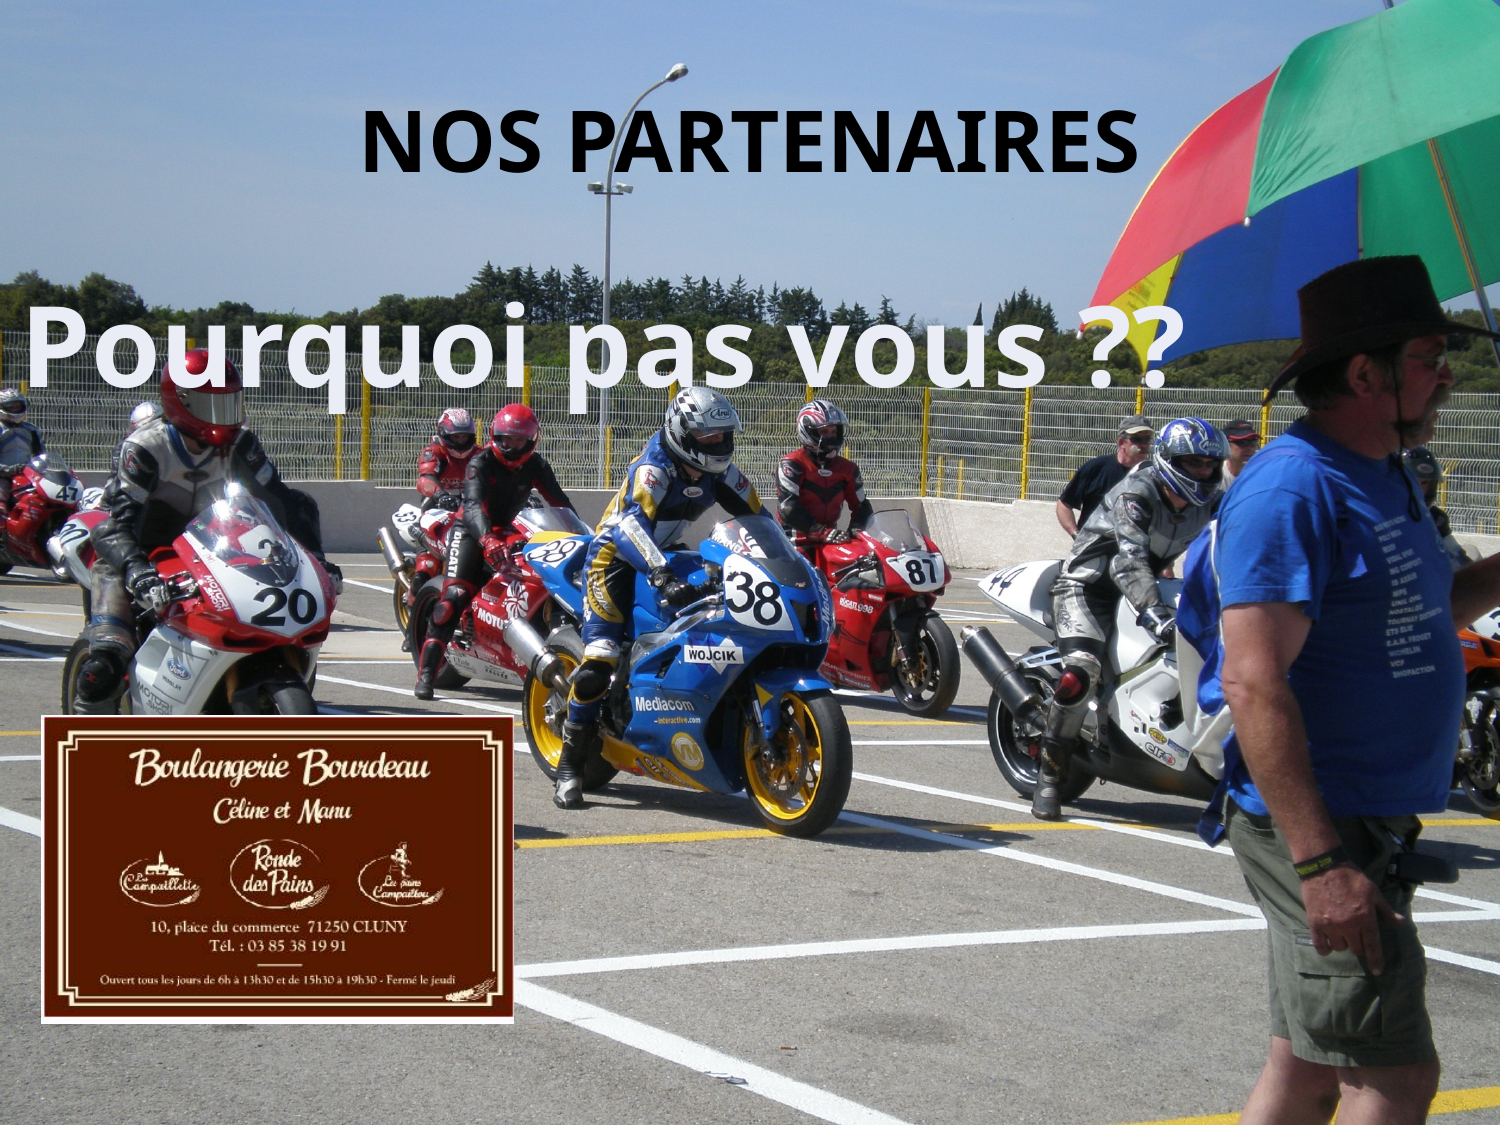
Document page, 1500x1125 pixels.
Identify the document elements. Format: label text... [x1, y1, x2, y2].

title NOS PARTENAIRES [75, 45, 1425, 233]
text_box Pourquoi pas vous ?? [5, 267, 1203, 418]
picture [0, 1, 1500, 1125]
